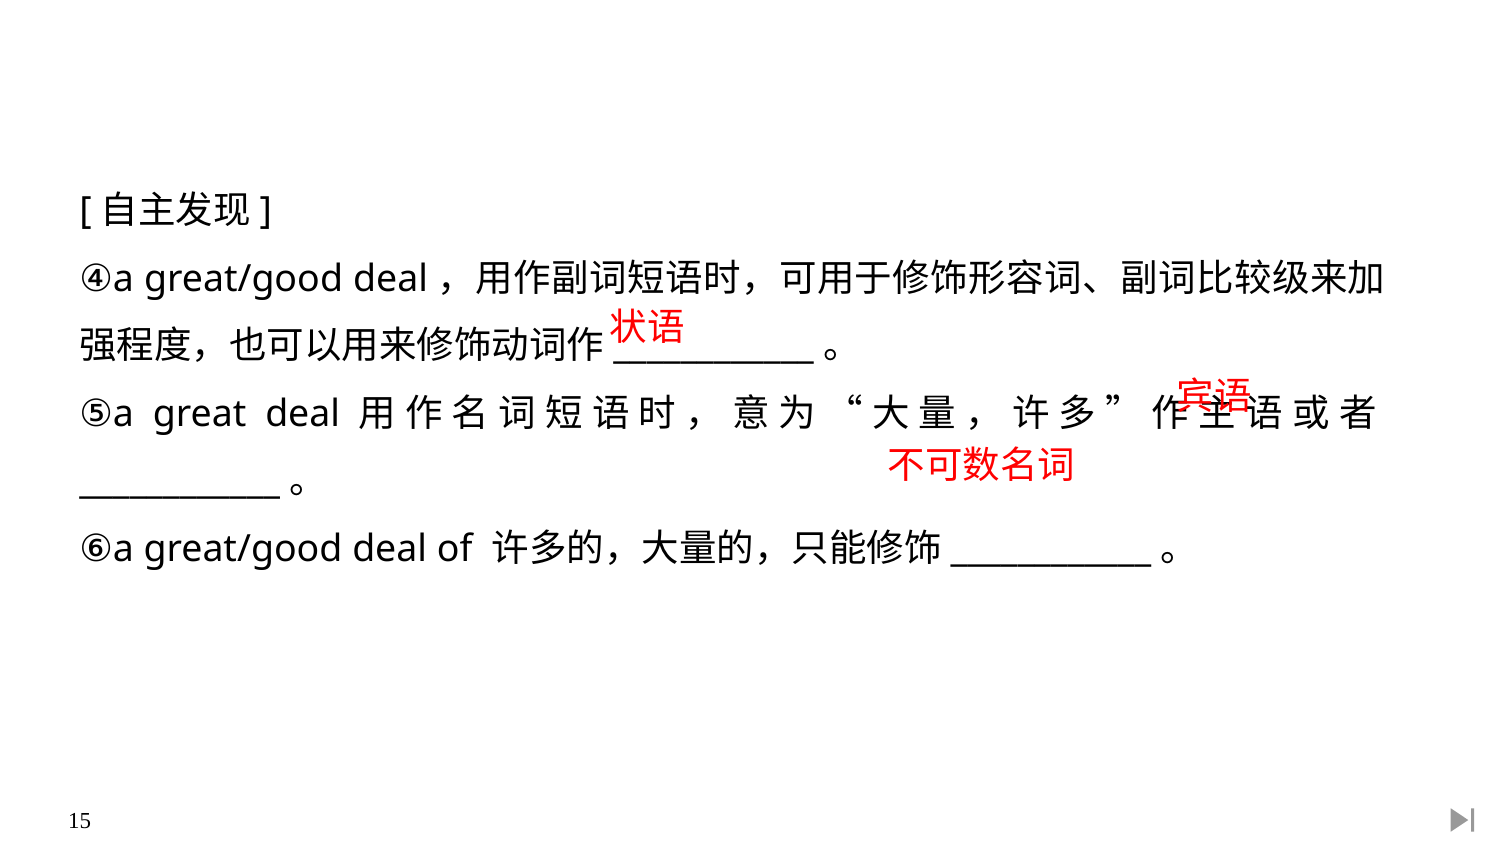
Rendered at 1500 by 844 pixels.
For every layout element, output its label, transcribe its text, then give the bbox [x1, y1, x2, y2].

text_box 宾语 [1165, 366, 1264, 423]
text_box 不可数名词 [876, 435, 1087, 493]
text_box 状语 [598, 297, 697, 354]
text_box [自主发现] ④a great/good deal，用作副词短语时，可用于修饰形容词、副词比较级来加强程度，也可以用来修饰动词作____________。 ⑤a great deal用作名词短语时，意为“大量，许多”作主语或者____________。 ⑥a great/good deal of 许多的，大量的，只能修饰____________。 [68, 157, 1397, 575]
